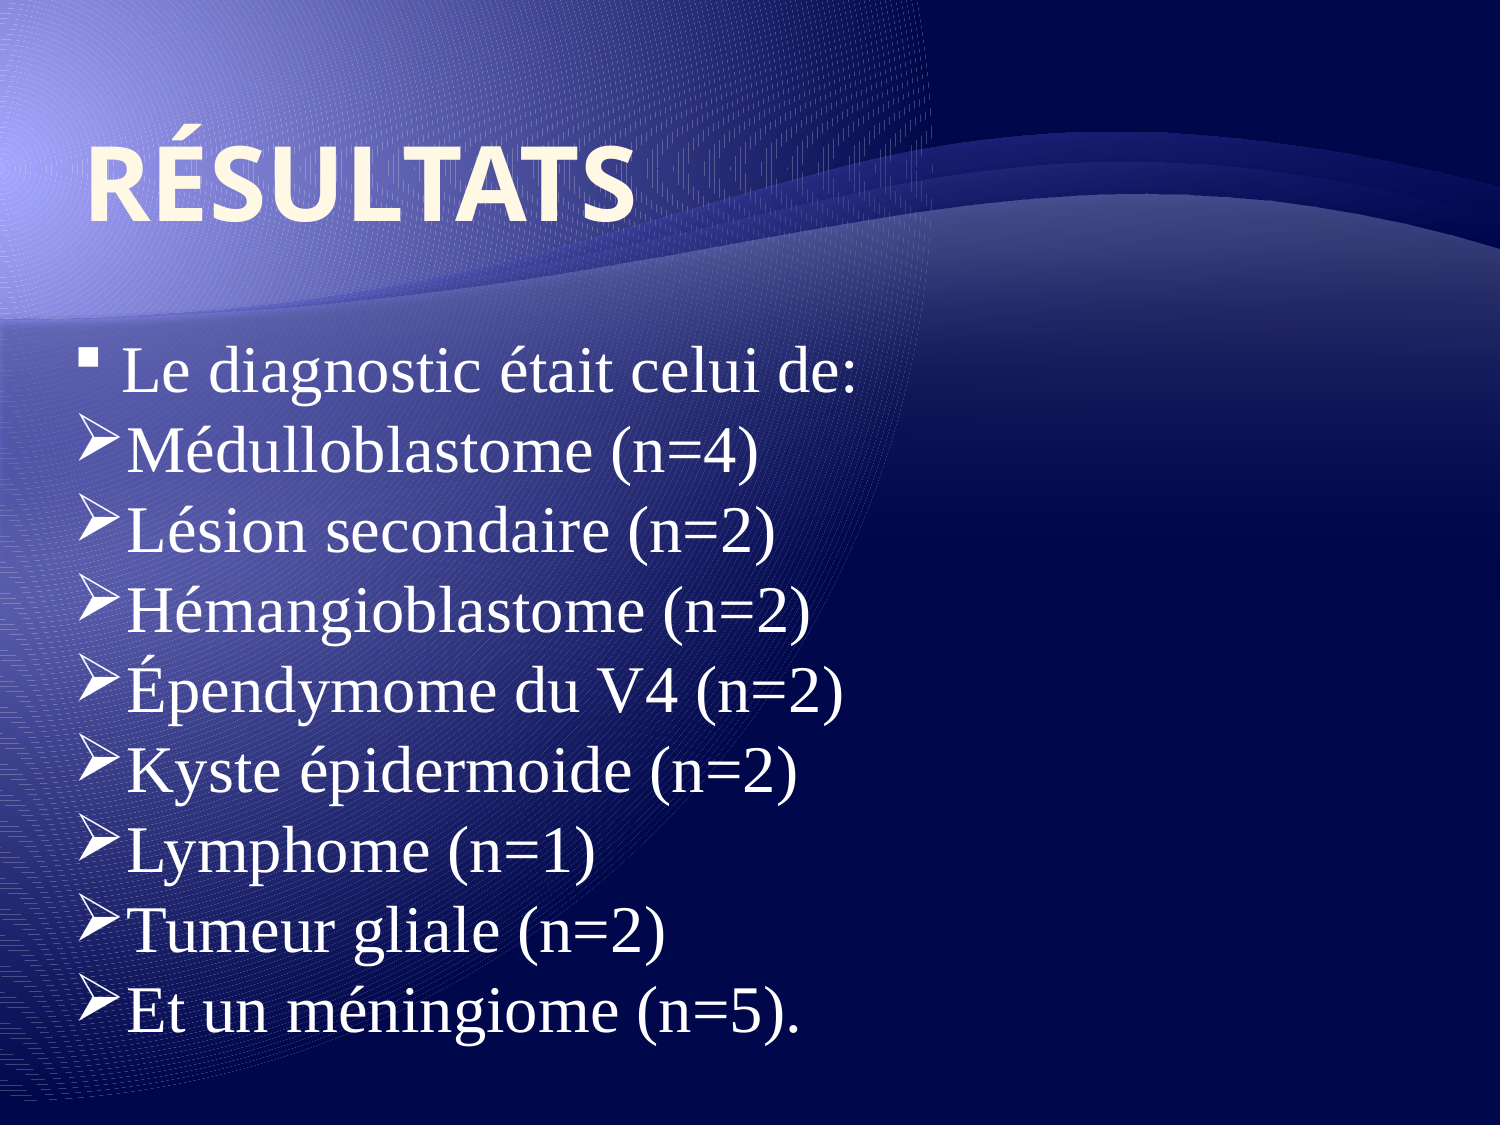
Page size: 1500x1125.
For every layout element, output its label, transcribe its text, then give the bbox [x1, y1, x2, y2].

title Résultats [82, 117, 1432, 340]
text_box Le diagnostic était celui de: Médulloblastome (n=4) Lésion secondaire (n=2) Hémangioblastome (n=2) Épendymome du V4 (n=2) Kyste épidermoide (n=2) Lymphome (n=1) Tumeur gliale (n=2) Et un méningiome (n=5). [58, 318, 1442, 1053]
